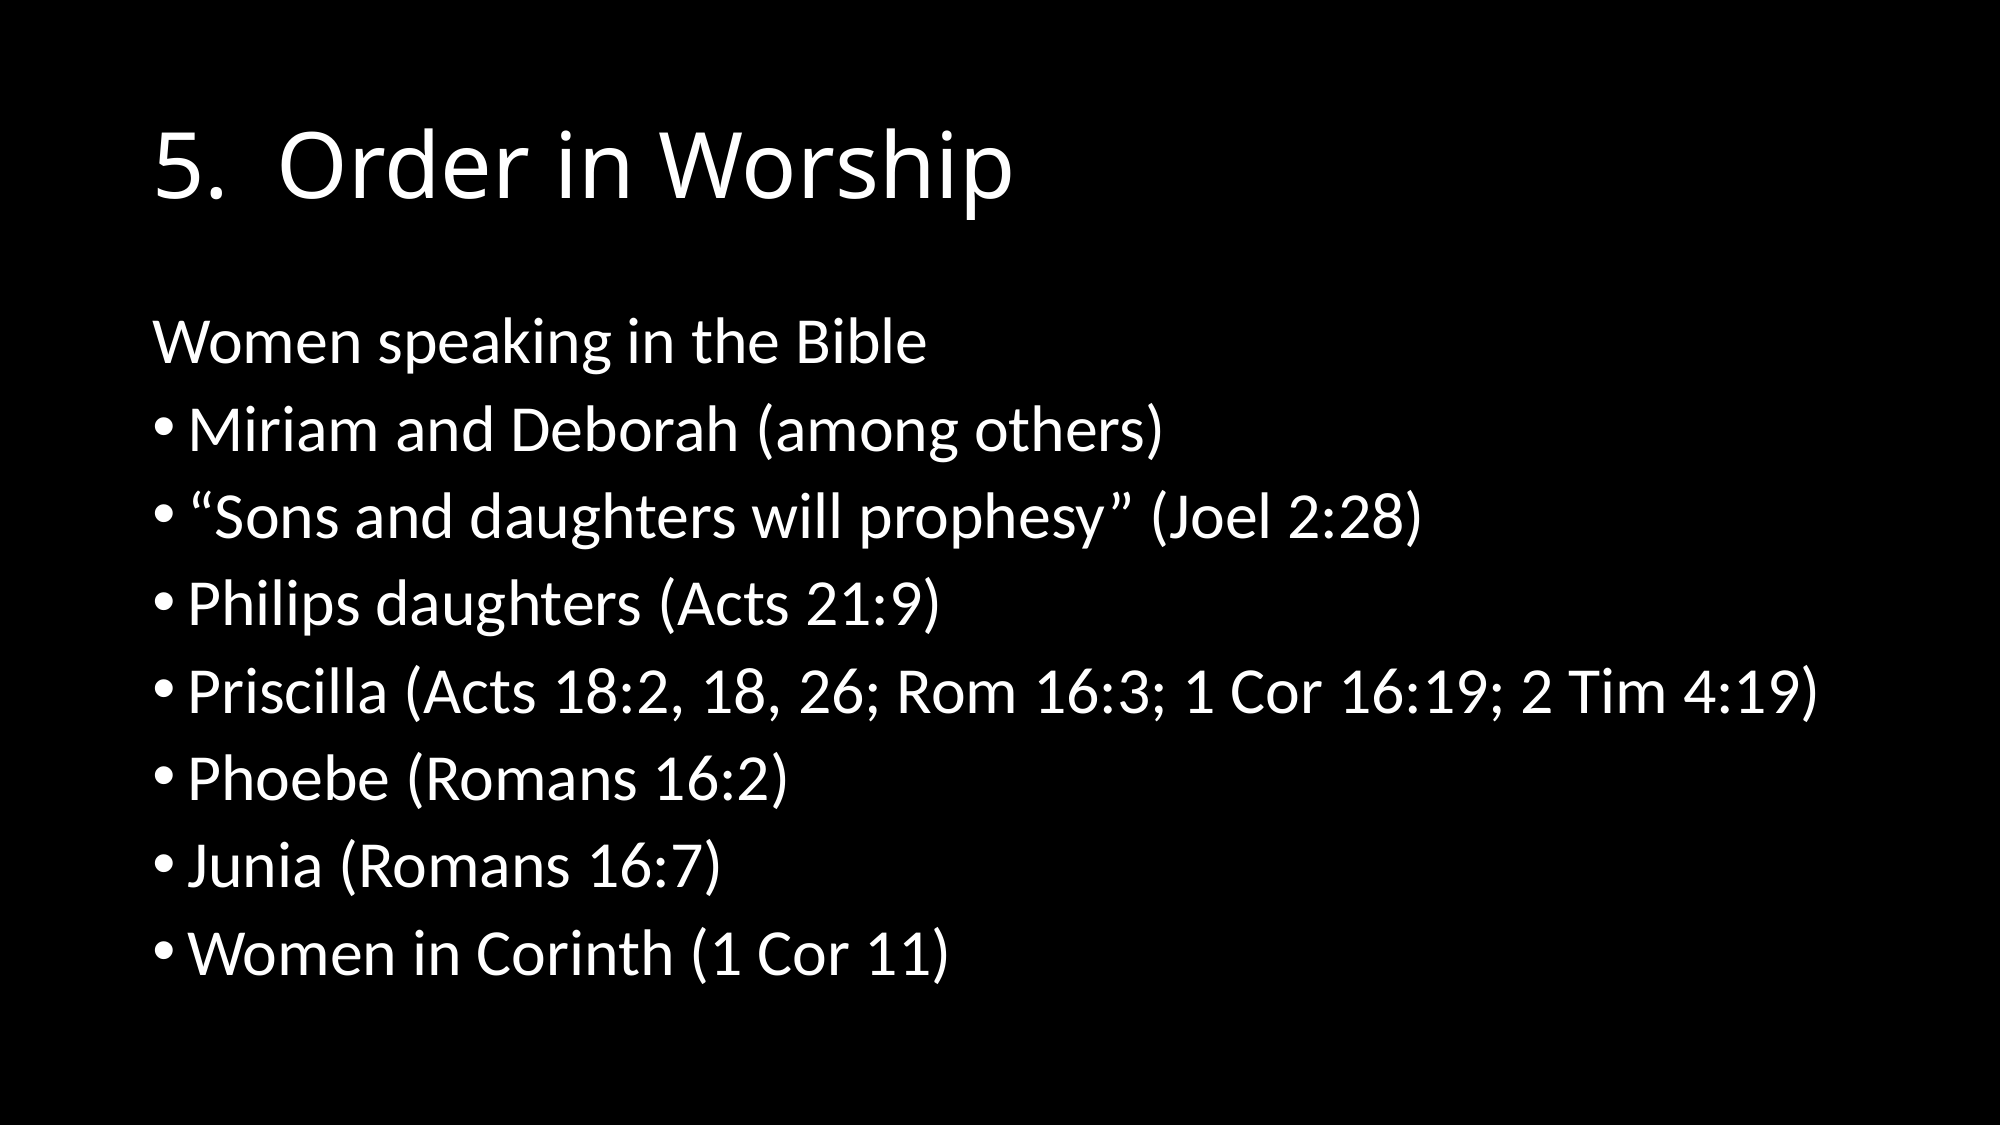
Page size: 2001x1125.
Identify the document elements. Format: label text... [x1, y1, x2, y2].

list Women speaking in the Bible Miriam and Deborah (among others) “Sons and daughters will prophesy” (Joel 2:28) Philips daughters (Acts 21:9) Priscilla (Acts 18:2, 18, 26; Rom 16:3; 1 Cor 16:19; 2 Tim 4:19) Phoebe (Romans 16:2) Junia (Romans 16:7) Women in Corinth (1 Cor 11) [137, 299, 1863, 1014]
title 5. Order in Worship [137, 59, 1863, 278]
